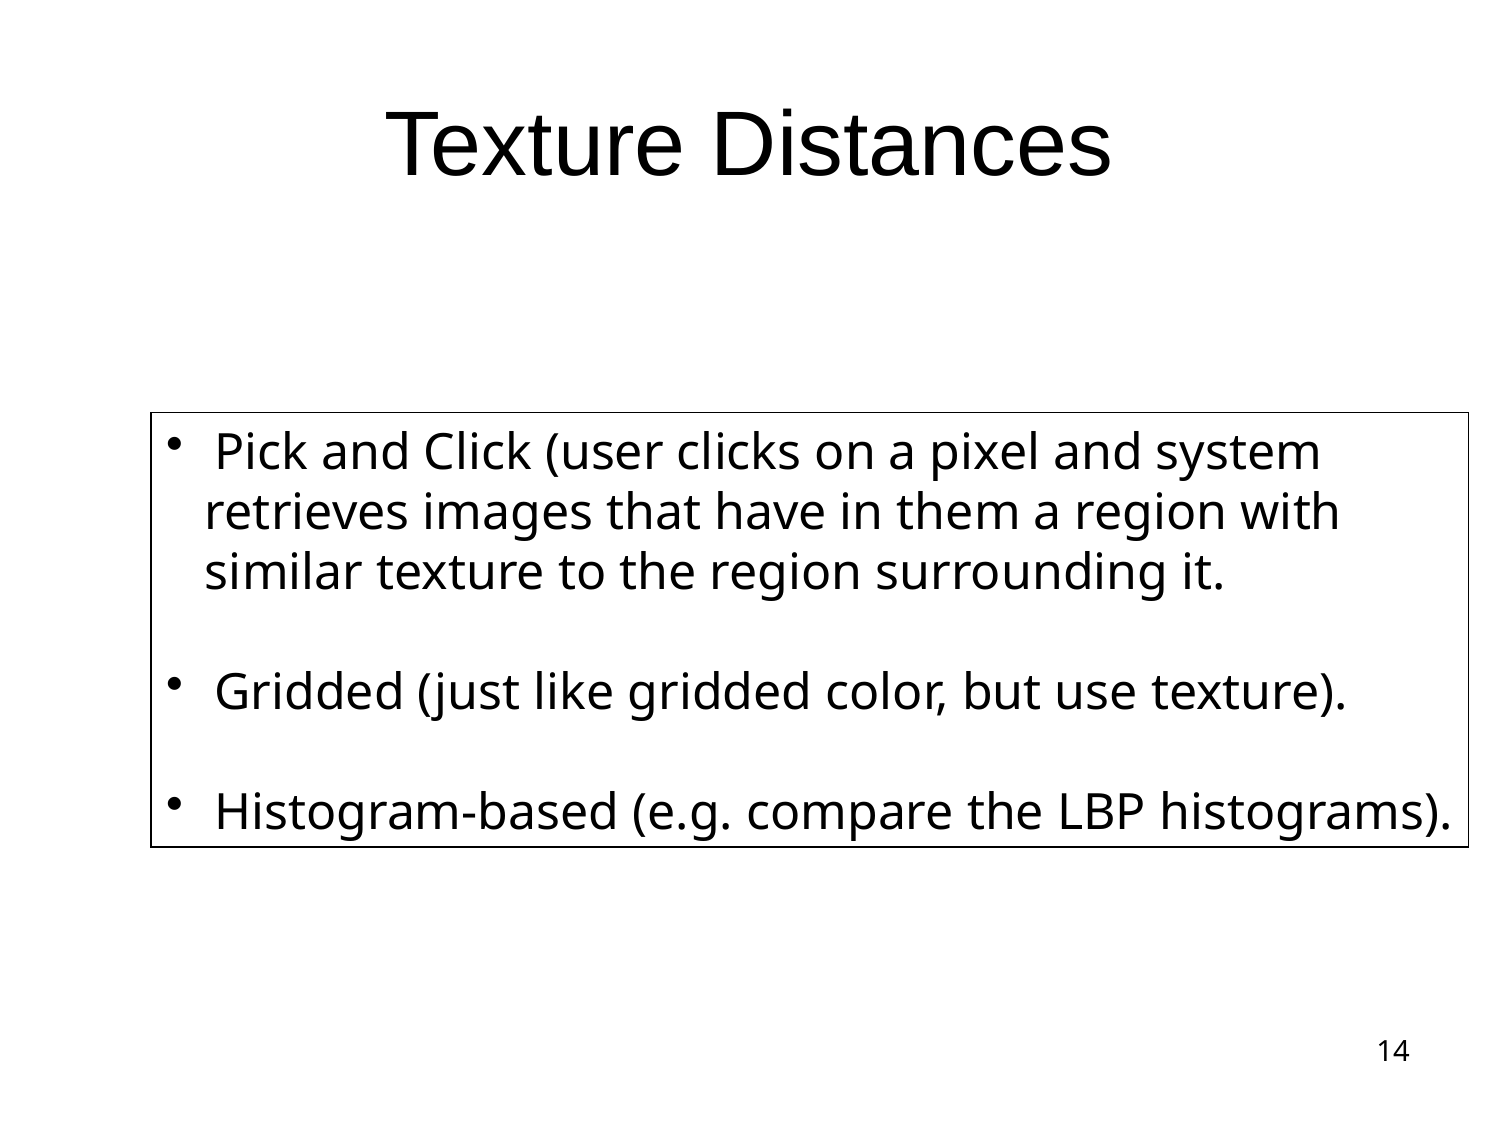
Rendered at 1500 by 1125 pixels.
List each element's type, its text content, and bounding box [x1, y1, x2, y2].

text_box Pick and Click (user clicks on a pixel and system retrieves images that have in them a region with similar texture to the region surrounding it. Gridded (just like gridded color, but use texture). Histogram-based (e.g. compare the LBP histograms). [151, 412, 1469, 848]
slide_number 14 [1074, 1024, 1426, 1103]
title Texture Distances [75, 45, 1425, 233]
